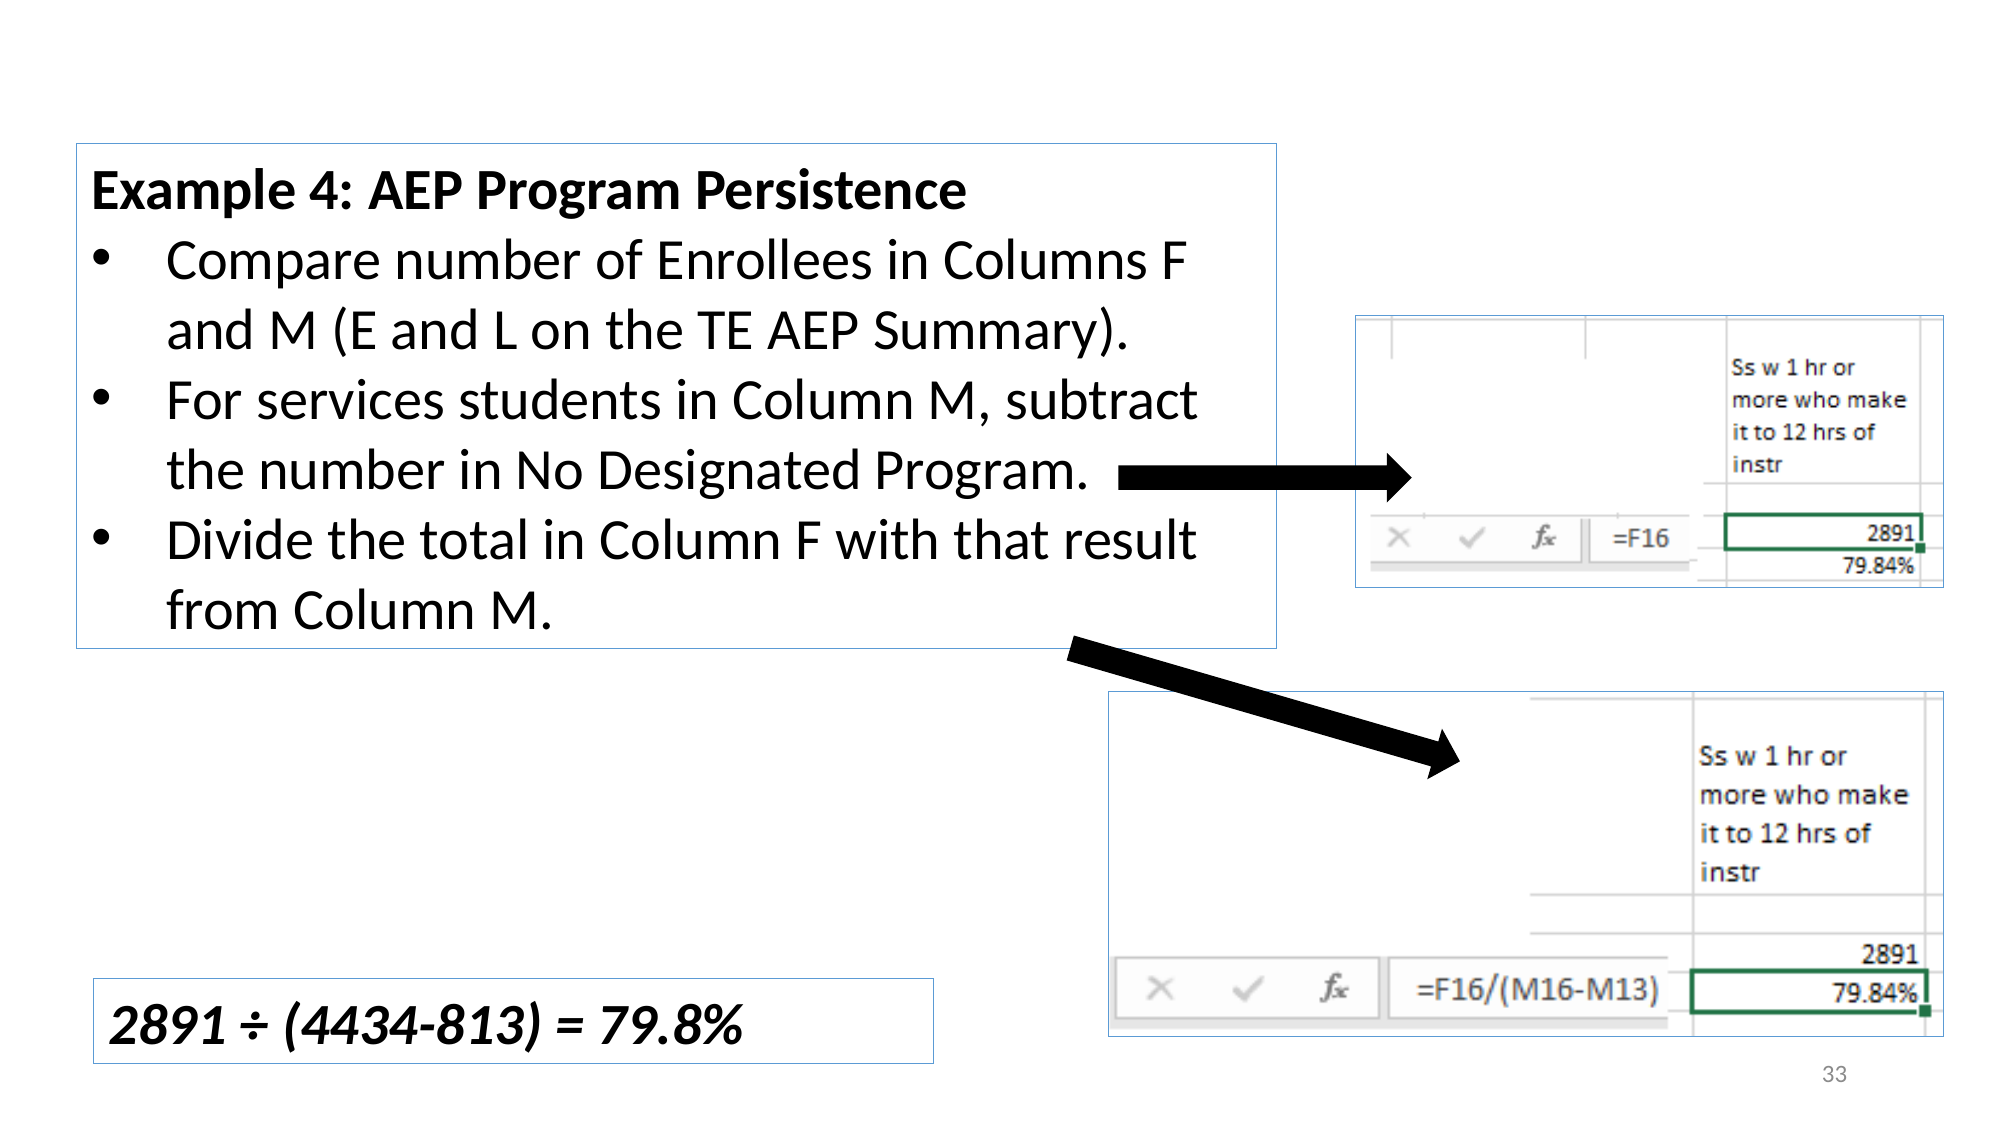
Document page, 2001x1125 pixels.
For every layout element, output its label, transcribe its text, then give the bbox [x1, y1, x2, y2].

picture [1108, 691, 1944, 1037]
text_box [1118, 465, 1355, 490]
text_box 2891 ÷ (4434-813) = 79.8% [93, 978, 934, 1064]
slide_number 33 [1412, 1042, 1863, 1103]
picture [1355, 315, 1944, 588]
text_box [1066, 635, 1265, 691]
text_box Example 4: AEP Program Persistence Compare number of Enrollees in Columns F and M (E and L on the TE AEP Summary). For services students in Column M, subtract the number in No Designated Program. Divide the total in Column F with that result from Column M. [76, 143, 1277, 649]
